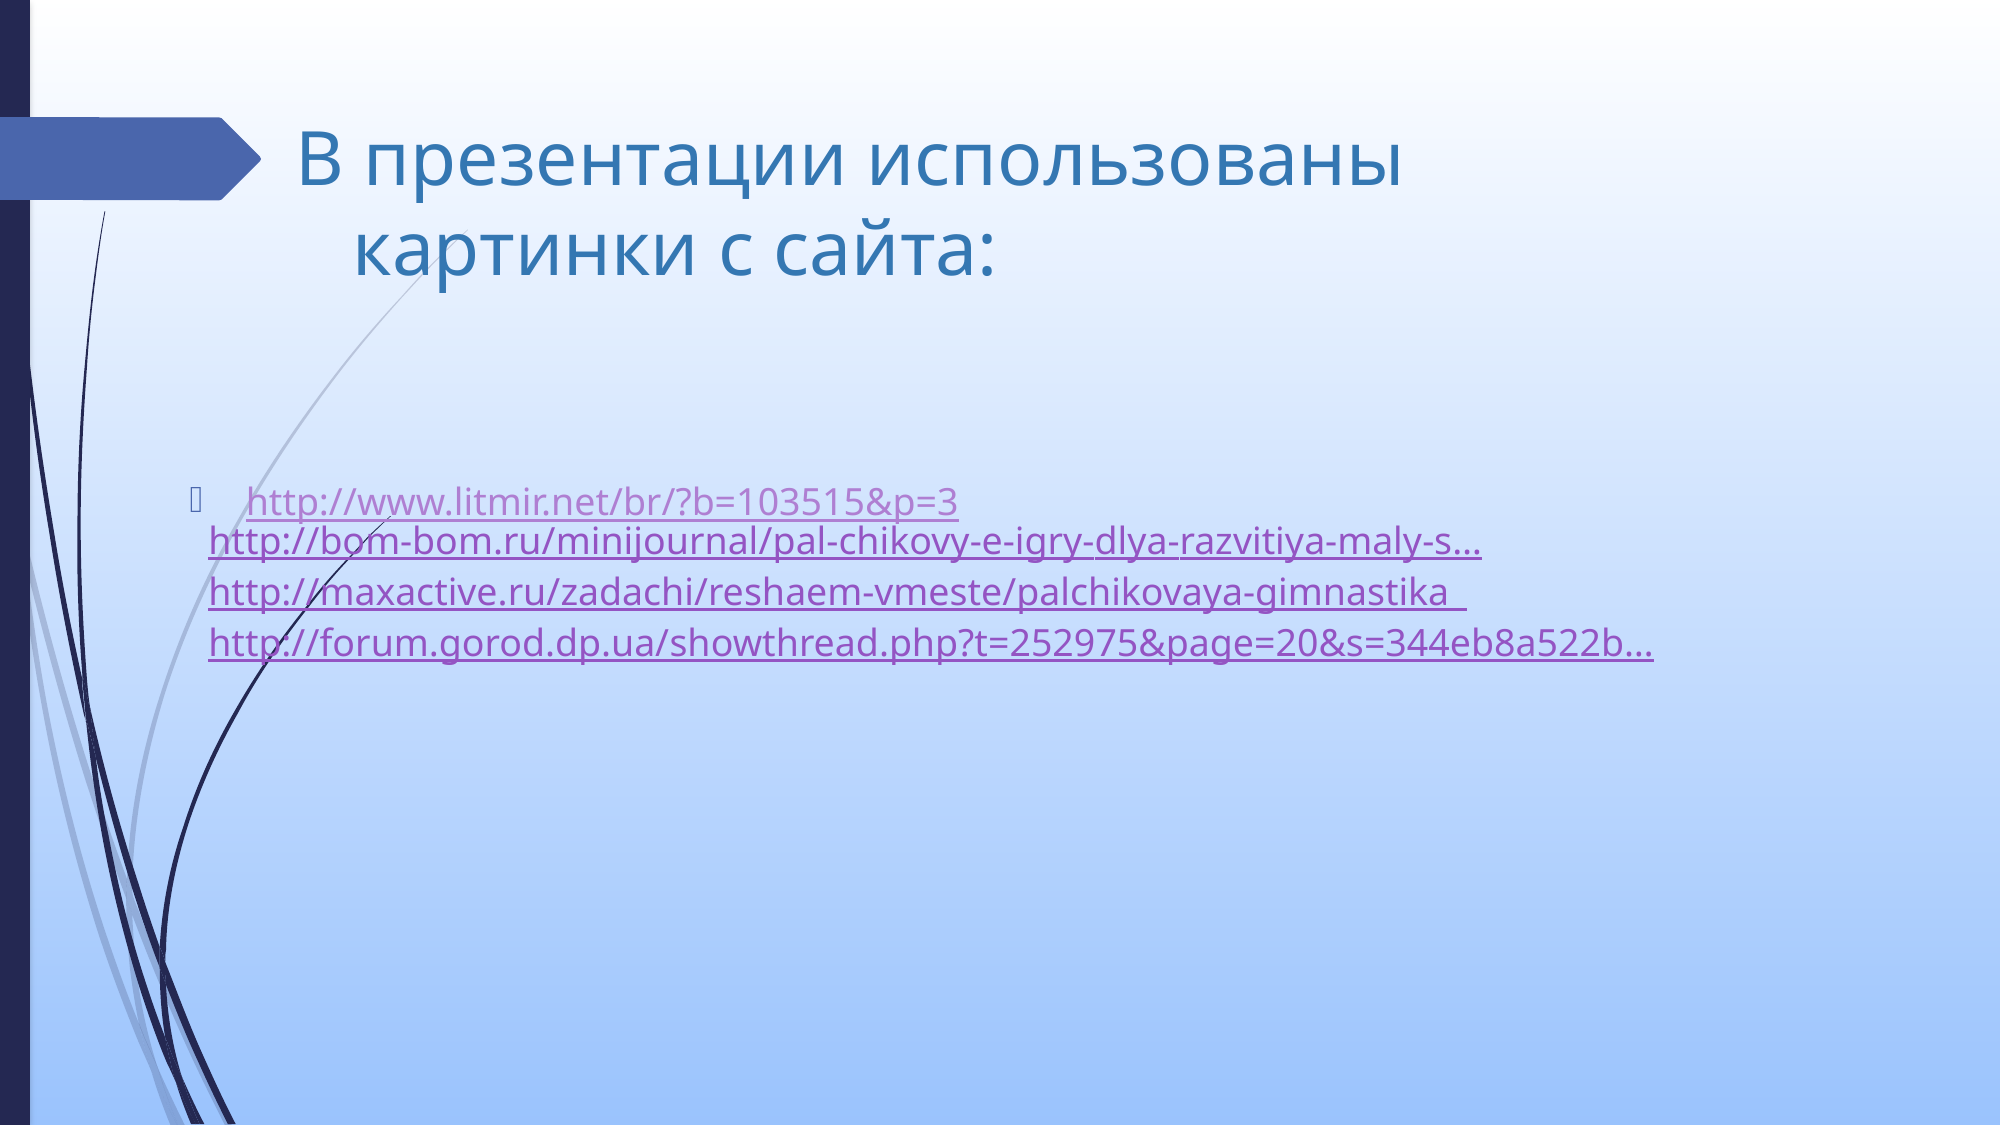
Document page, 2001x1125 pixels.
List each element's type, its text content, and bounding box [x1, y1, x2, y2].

title В презентации использованы картинки с сайта: [280, 102, 1888, 313]
list http://www.litmir.net/br/?b=103515&p=3 [174, 389, 1928, 1010]
text_box http://bom-bom.ru/minijournal/pal-chikovy-e-igry-dlya-razvitiya-maly-s… http://maxactive.ru/zadachi/reshaem-vmeste/palchikovaya-gimnastika_ http://forum.gorod.dp.ua/showthread.php?t=252975&page=20&s=344eb8a522b… [193, 509, 1888, 678]
